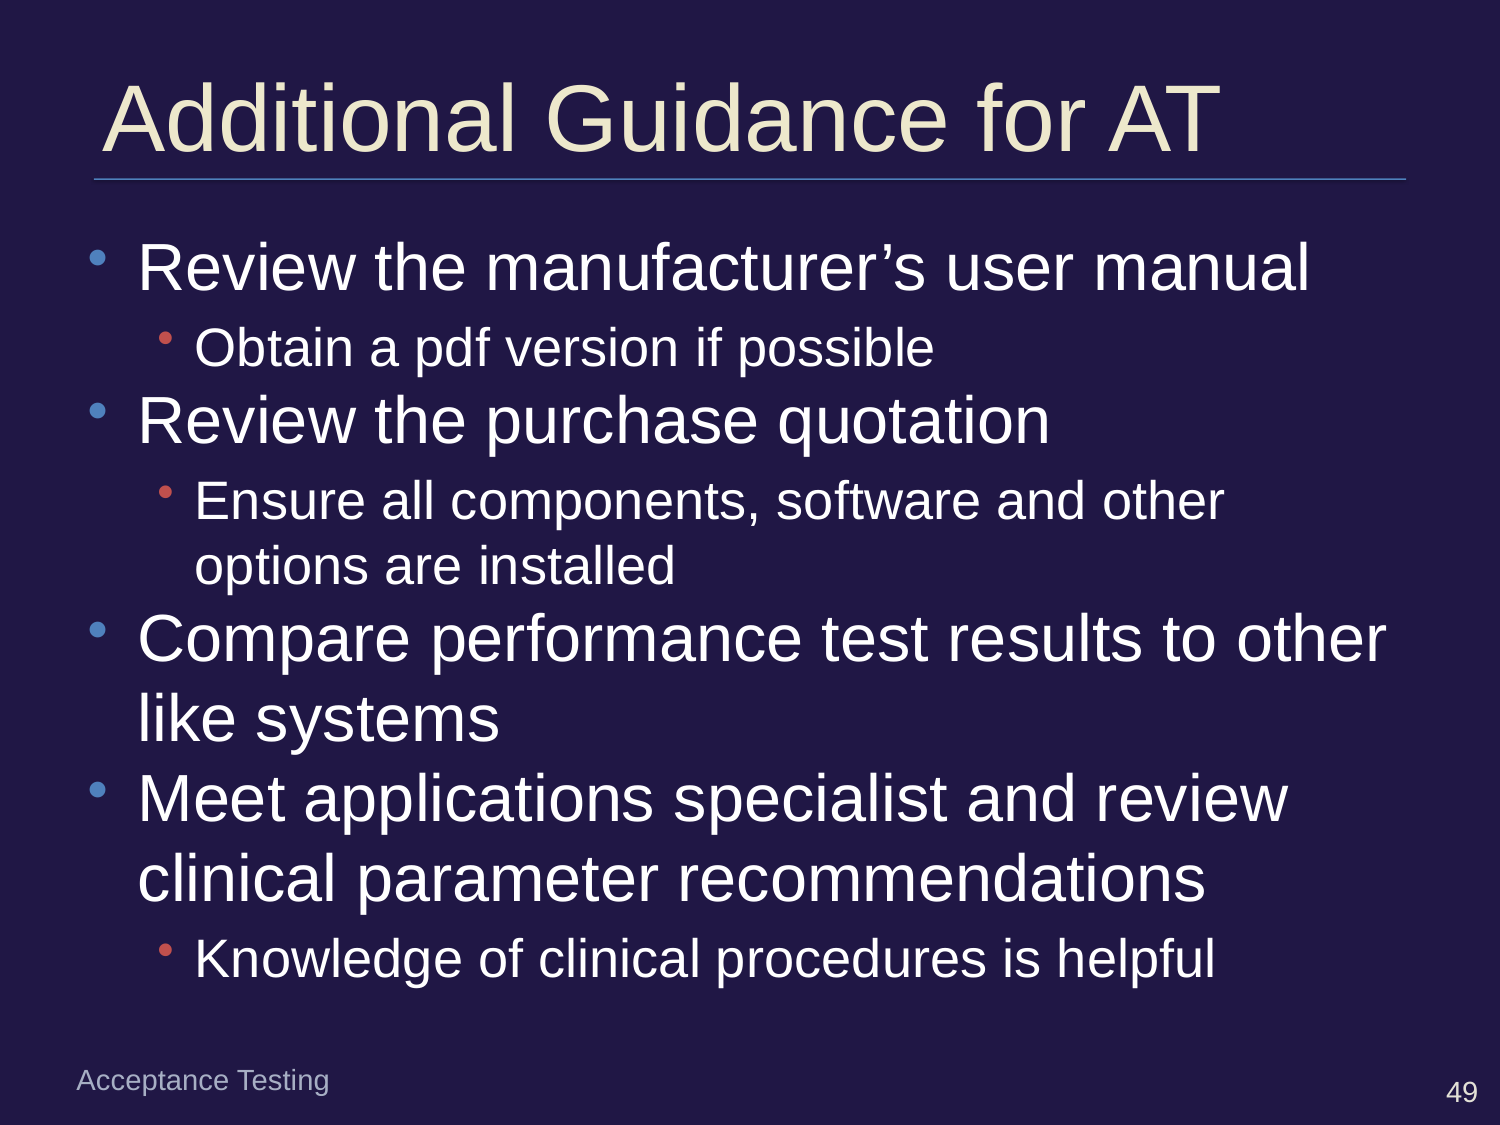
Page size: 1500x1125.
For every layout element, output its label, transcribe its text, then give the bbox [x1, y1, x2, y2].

footer Acceptance Testing [61, 1054, 753, 1100]
slide_number 49 [1417, 1068, 1494, 1114]
title Additional Guidance for AT [77, 48, 1428, 178]
list Review the manufacturer’s user manual Obtain a pdf version if possible Review the purchase quotation Ensure all components, software and other options are installed Compare performance test results to other like systems Meet applications specialist and review clinical parameter recommendations Knowledge of clinical procedures is helpful [75, 216, 1425, 1023]
